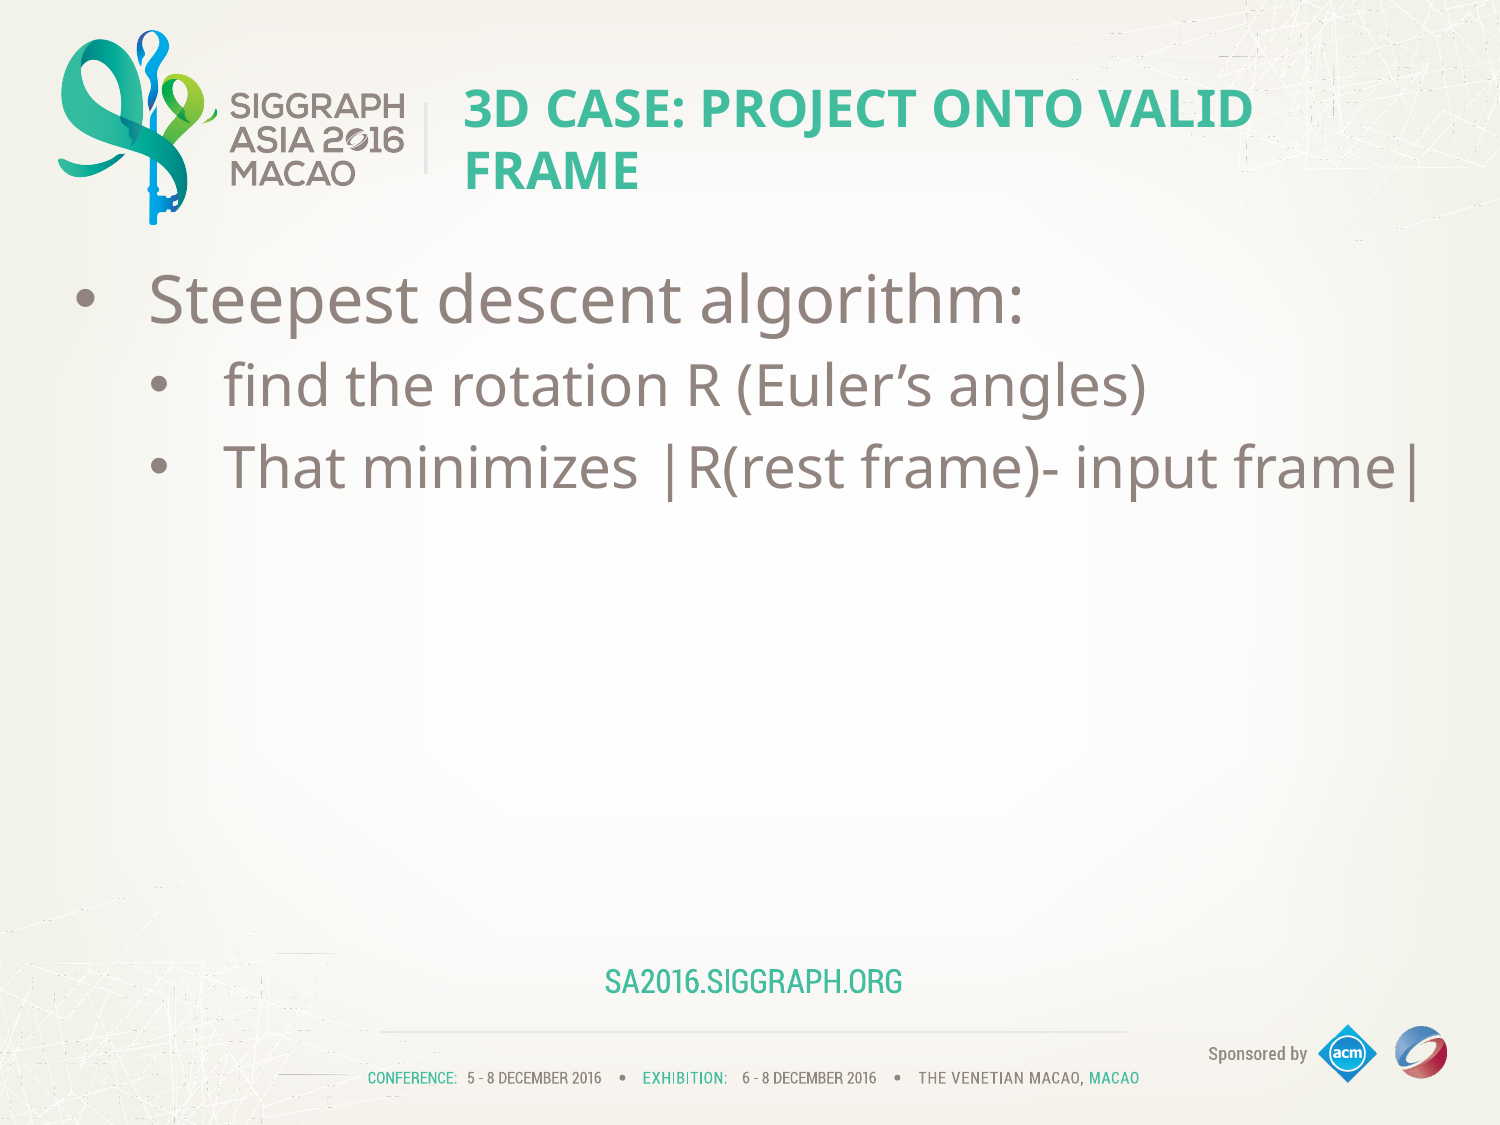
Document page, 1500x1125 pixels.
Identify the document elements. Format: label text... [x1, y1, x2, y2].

title 3D case: project onto valid frame [448, 91, 1449, 185]
picture [0, 0, 1500, 1125]
list Steepest descent algorithm: find the rotation R (Euler’s angles) That minimizes |R(rest frame)- input frame| [58, 249, 1449, 862]
